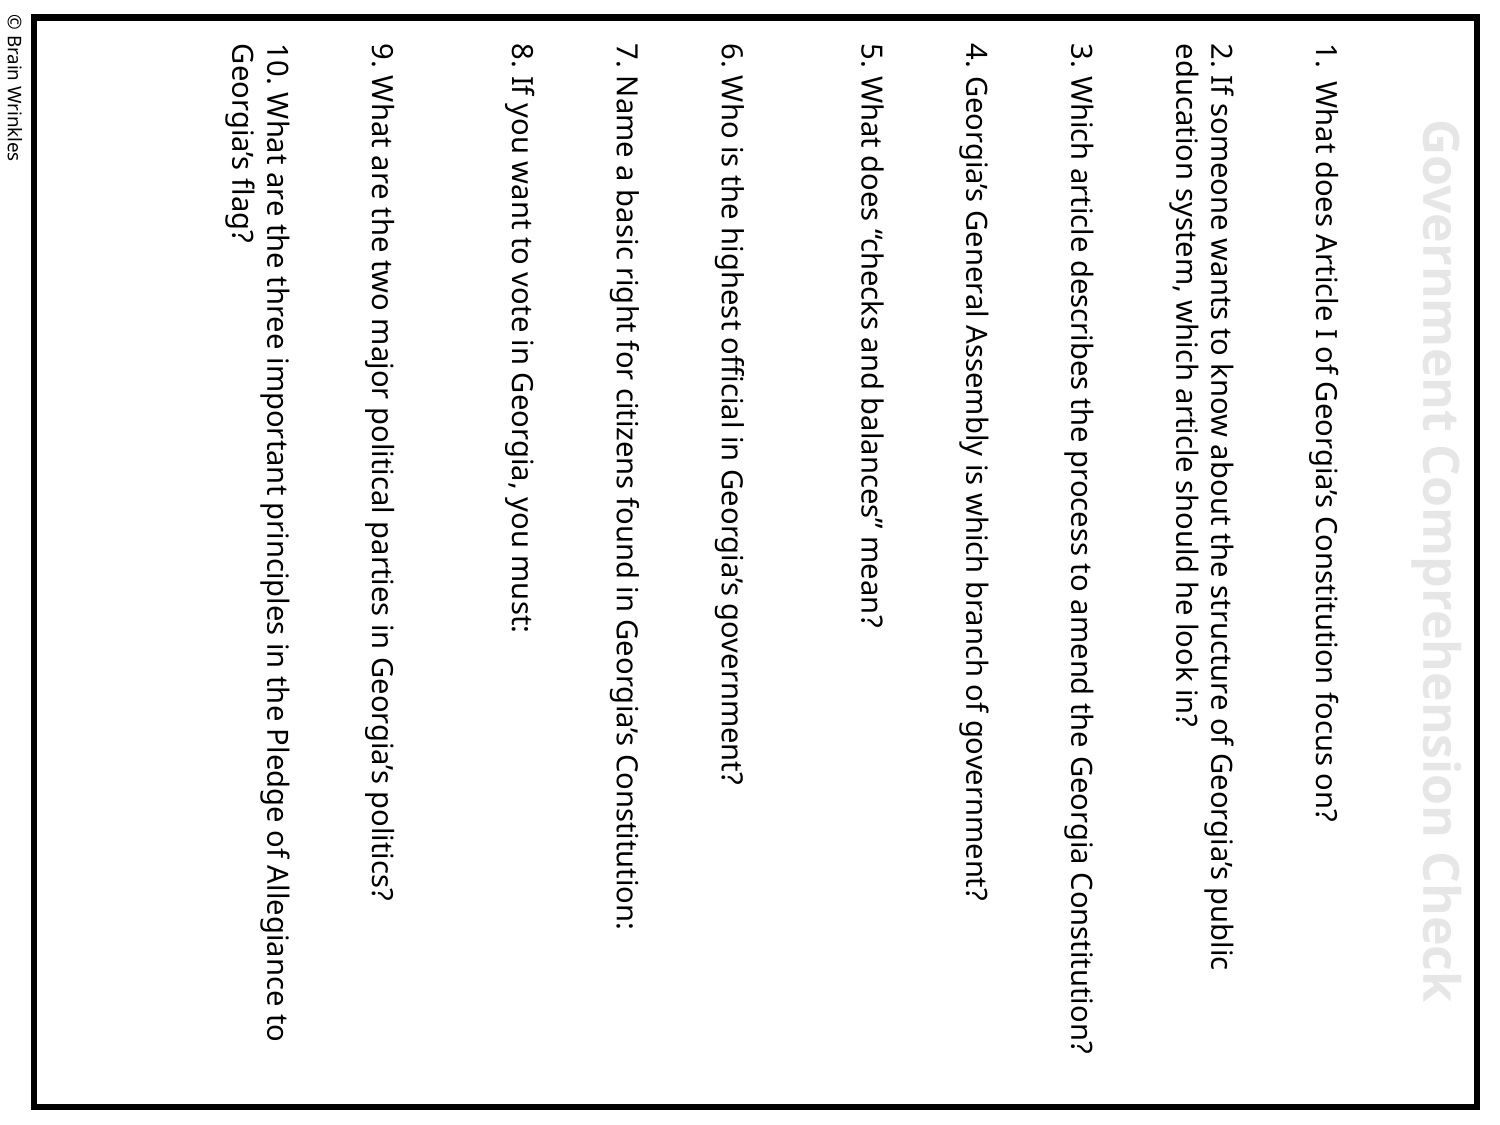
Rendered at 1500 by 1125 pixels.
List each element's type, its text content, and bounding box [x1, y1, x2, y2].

text_box [33, 17, 1478, 1108]
text_box © Brain Wrinkles [0, 0, 35, 327]
